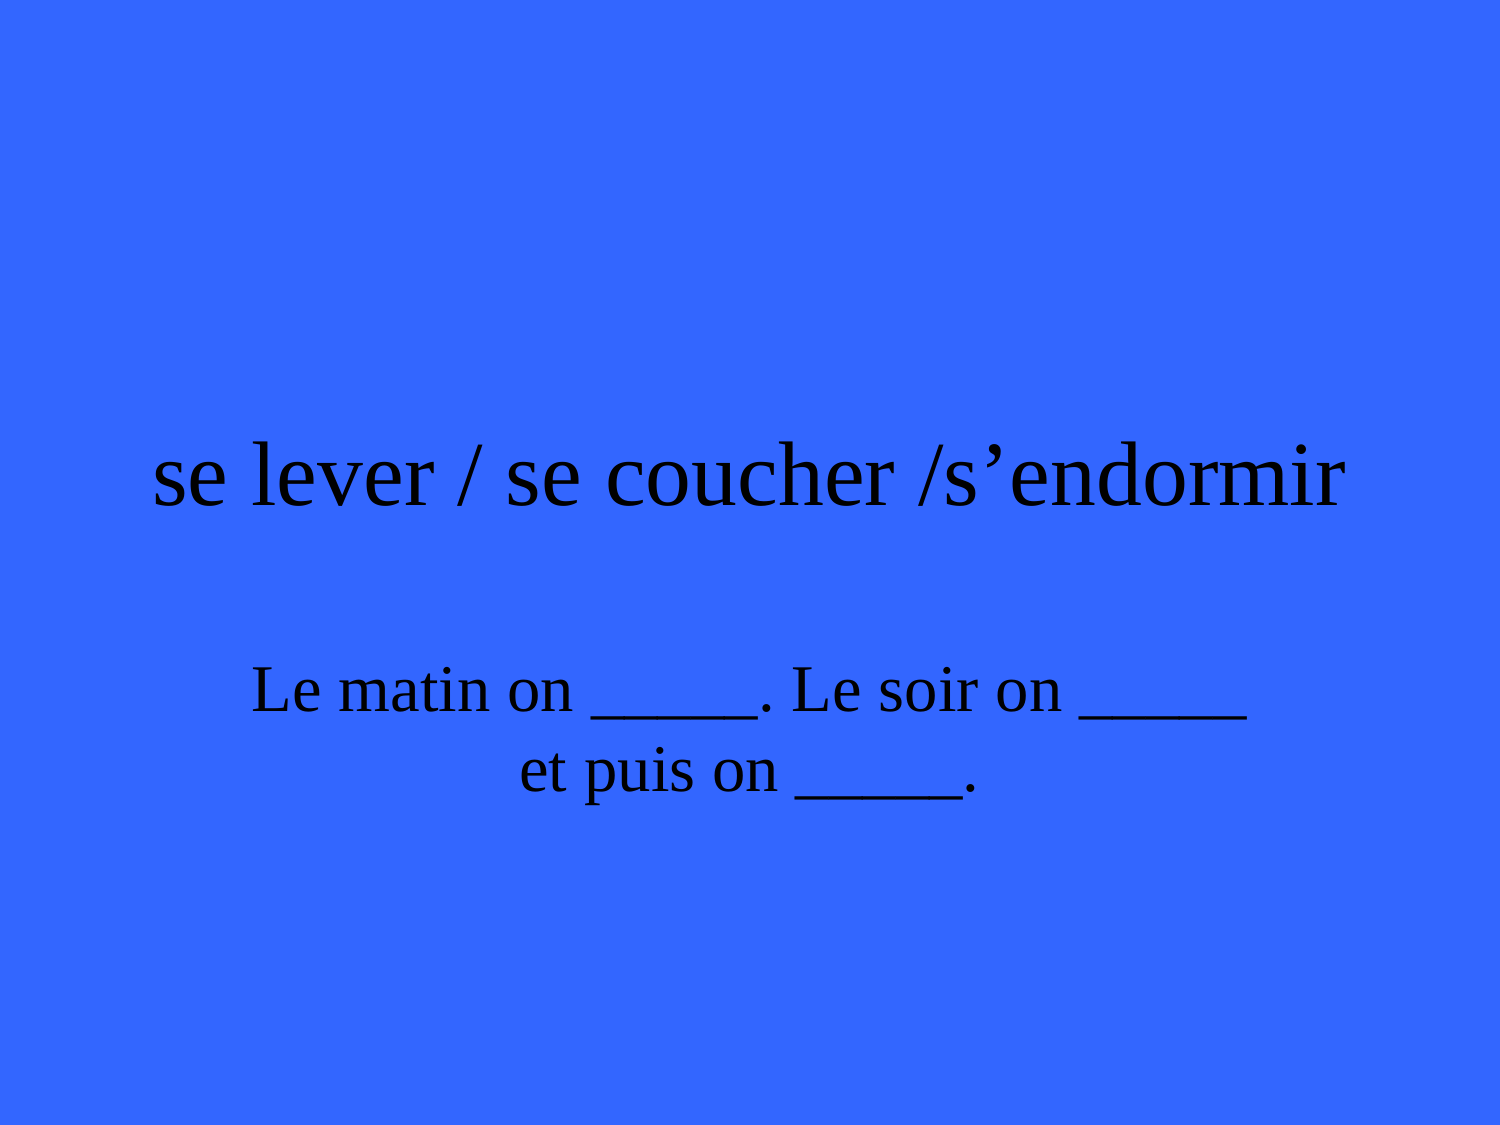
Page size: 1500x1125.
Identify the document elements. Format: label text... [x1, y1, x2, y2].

subtitle Le matin on _____. Le soir on _____ et puis on _____. [224, 637, 1276, 926]
title se lever / se coucher /s’endormir [112, 374, 1388, 563]
